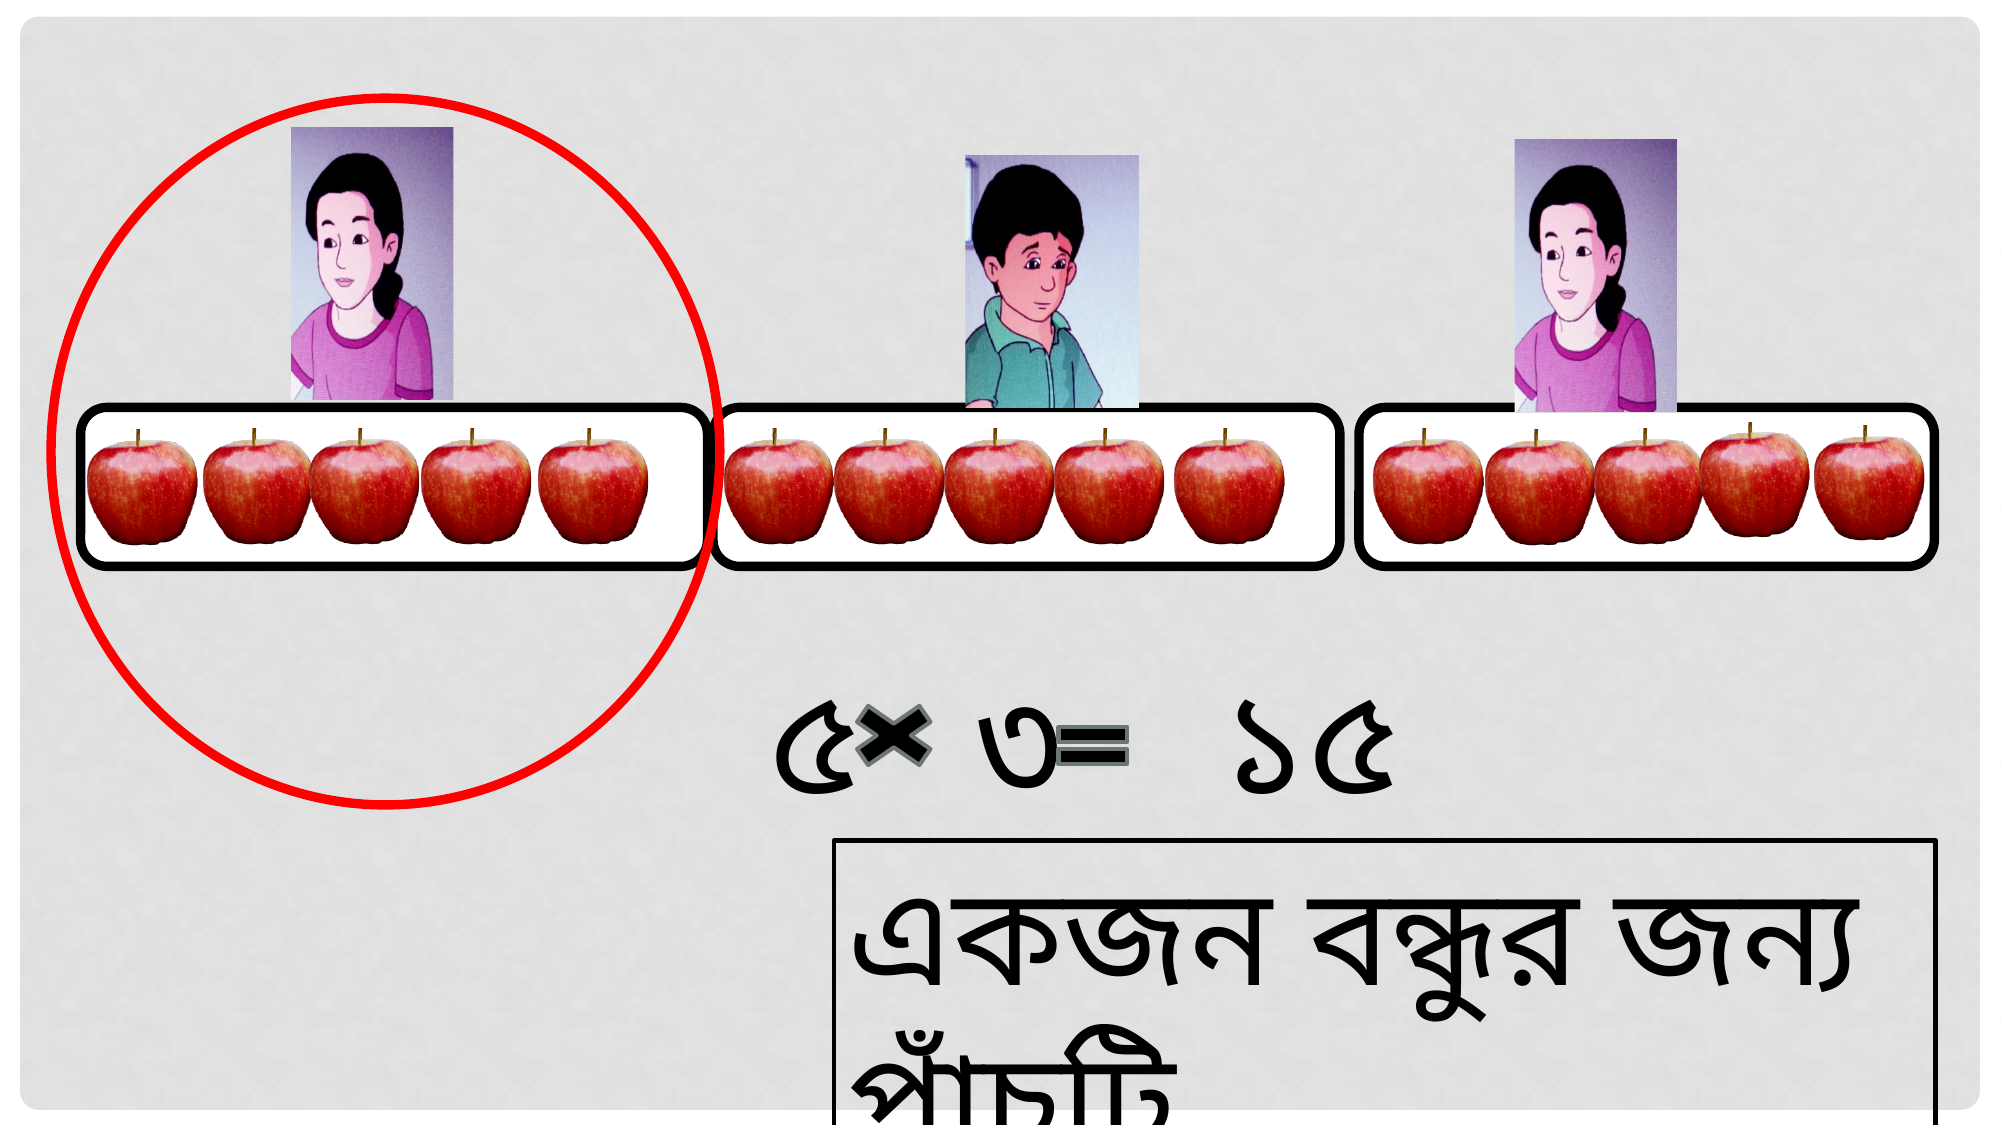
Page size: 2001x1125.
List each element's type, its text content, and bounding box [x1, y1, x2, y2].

text_box [855, 703, 933, 768]
text_box [1356, 405, 1937, 569]
picture [85, 429, 198, 547]
picture [965, 155, 1140, 408]
picture [535, 428, 649, 546]
picture [1371, 421, 1810, 547]
text_box [711, 405, 1342, 569]
picture [1812, 424, 1925, 543]
picture [1172, 428, 1285, 546]
picture [201, 428, 532, 546]
picture [1514, 139, 1678, 412]
text_box [1056, 725, 1129, 744]
text_box একজন বন্ধুর জন্য পাঁচটি [833, 840, 1936, 1125]
text_box [1056, 747, 1129, 766]
text_box ৫ ৩ ১৫ [754, 636, 1419, 832]
text_box [48, 96, 722, 808]
picture [721, 428, 1165, 546]
picture [290, 127, 454, 400]
